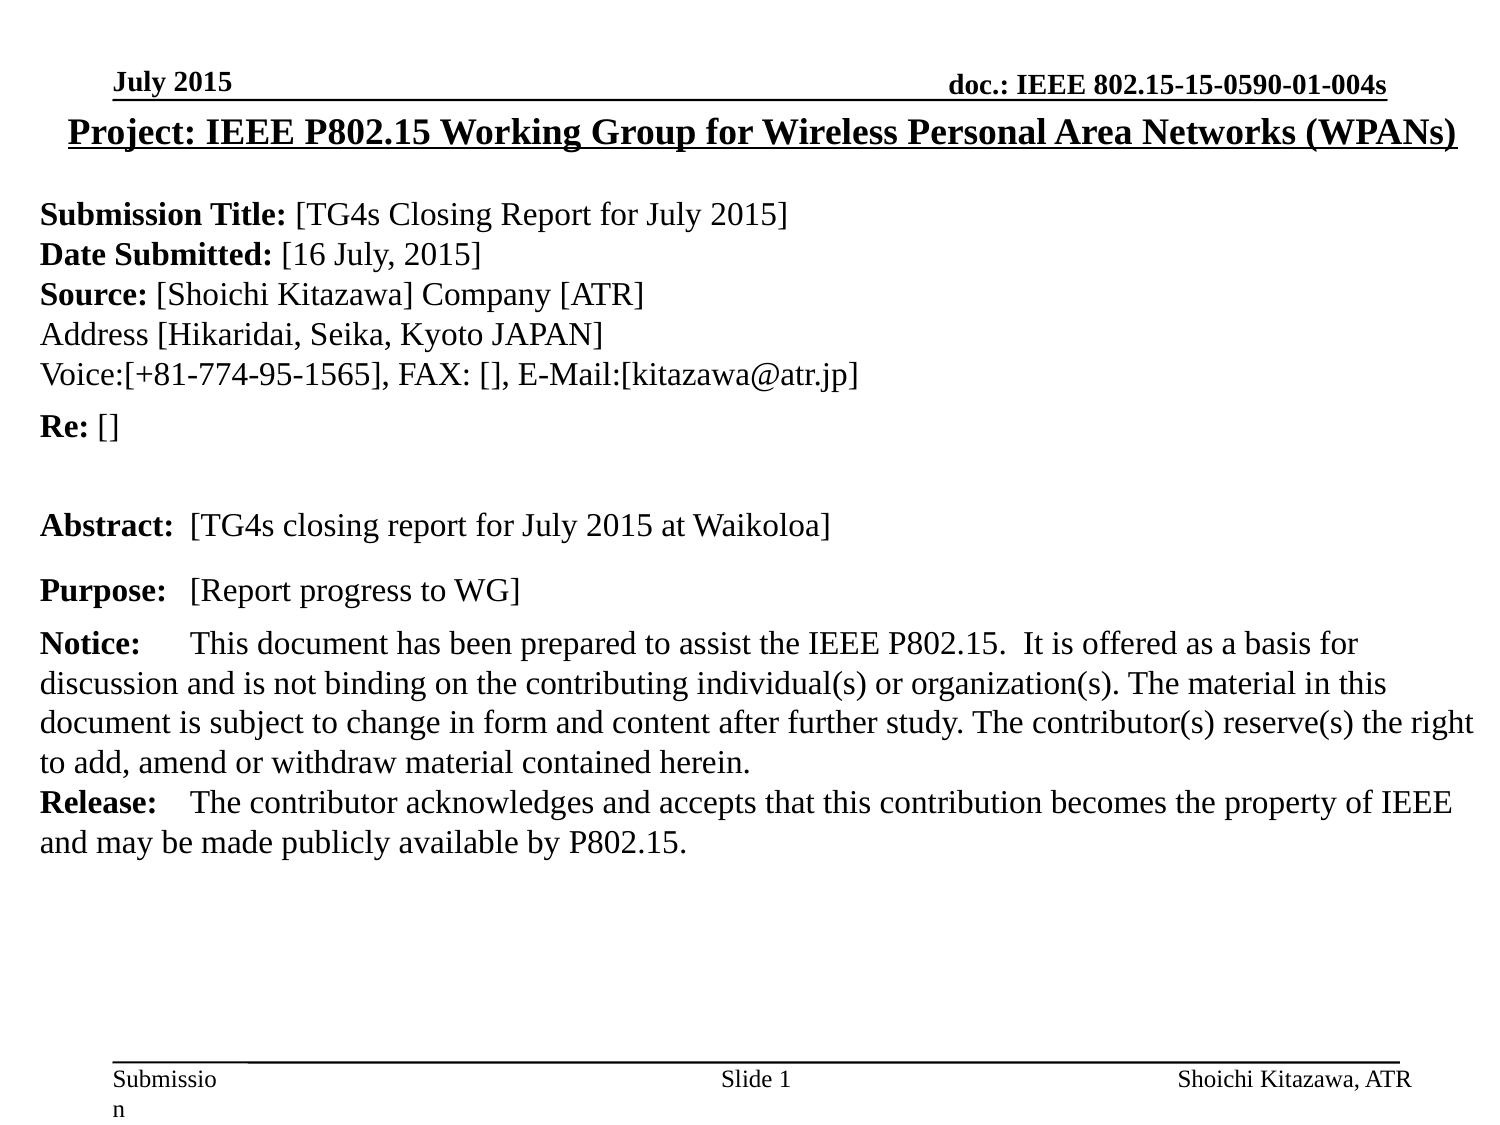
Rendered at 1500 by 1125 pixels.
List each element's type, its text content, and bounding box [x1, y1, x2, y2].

slide_number Slide 1 [712, 1062, 800, 1093]
footer Shoichi Kitazawa, ATR [900, 1062, 1413, 1093]
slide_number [112, 62, 375, 98]
text_box Project: IEEE P802.15 Working Group for Wireless Personal Area Networks (WPANs) Submission Title: [TG4s Closing Report for July 2015] Date Submitted: [16 July, 2015] Source: [Shoichi Kitazawa] Company [ATR] Address [Hikaridai, Seika, Kyoto JAPAN] Voice:[+81-774-95-1565], FAX: [], E-Mail:[kitazawa@atr.jp] Re: [] Abstract: [TG4s closing report for July 2015 at Waikoloa] Purpose: [Report progress to WG] Notice: This document has been prepared to assist the IEEE P802.15. It is offered as a basis for discussion and is not binding on the contributing individual(s) or organization(s). The material in this document is subject to change in form and content after further study. The contributor(s) reserve(s) the right to add, amend or withdraw material contained herein. Release: The contributor acknowledges and accepts that this contribution becomes the property of IEEE and may be made publicly available by P802.15. [24, 99, 1500, 868]
